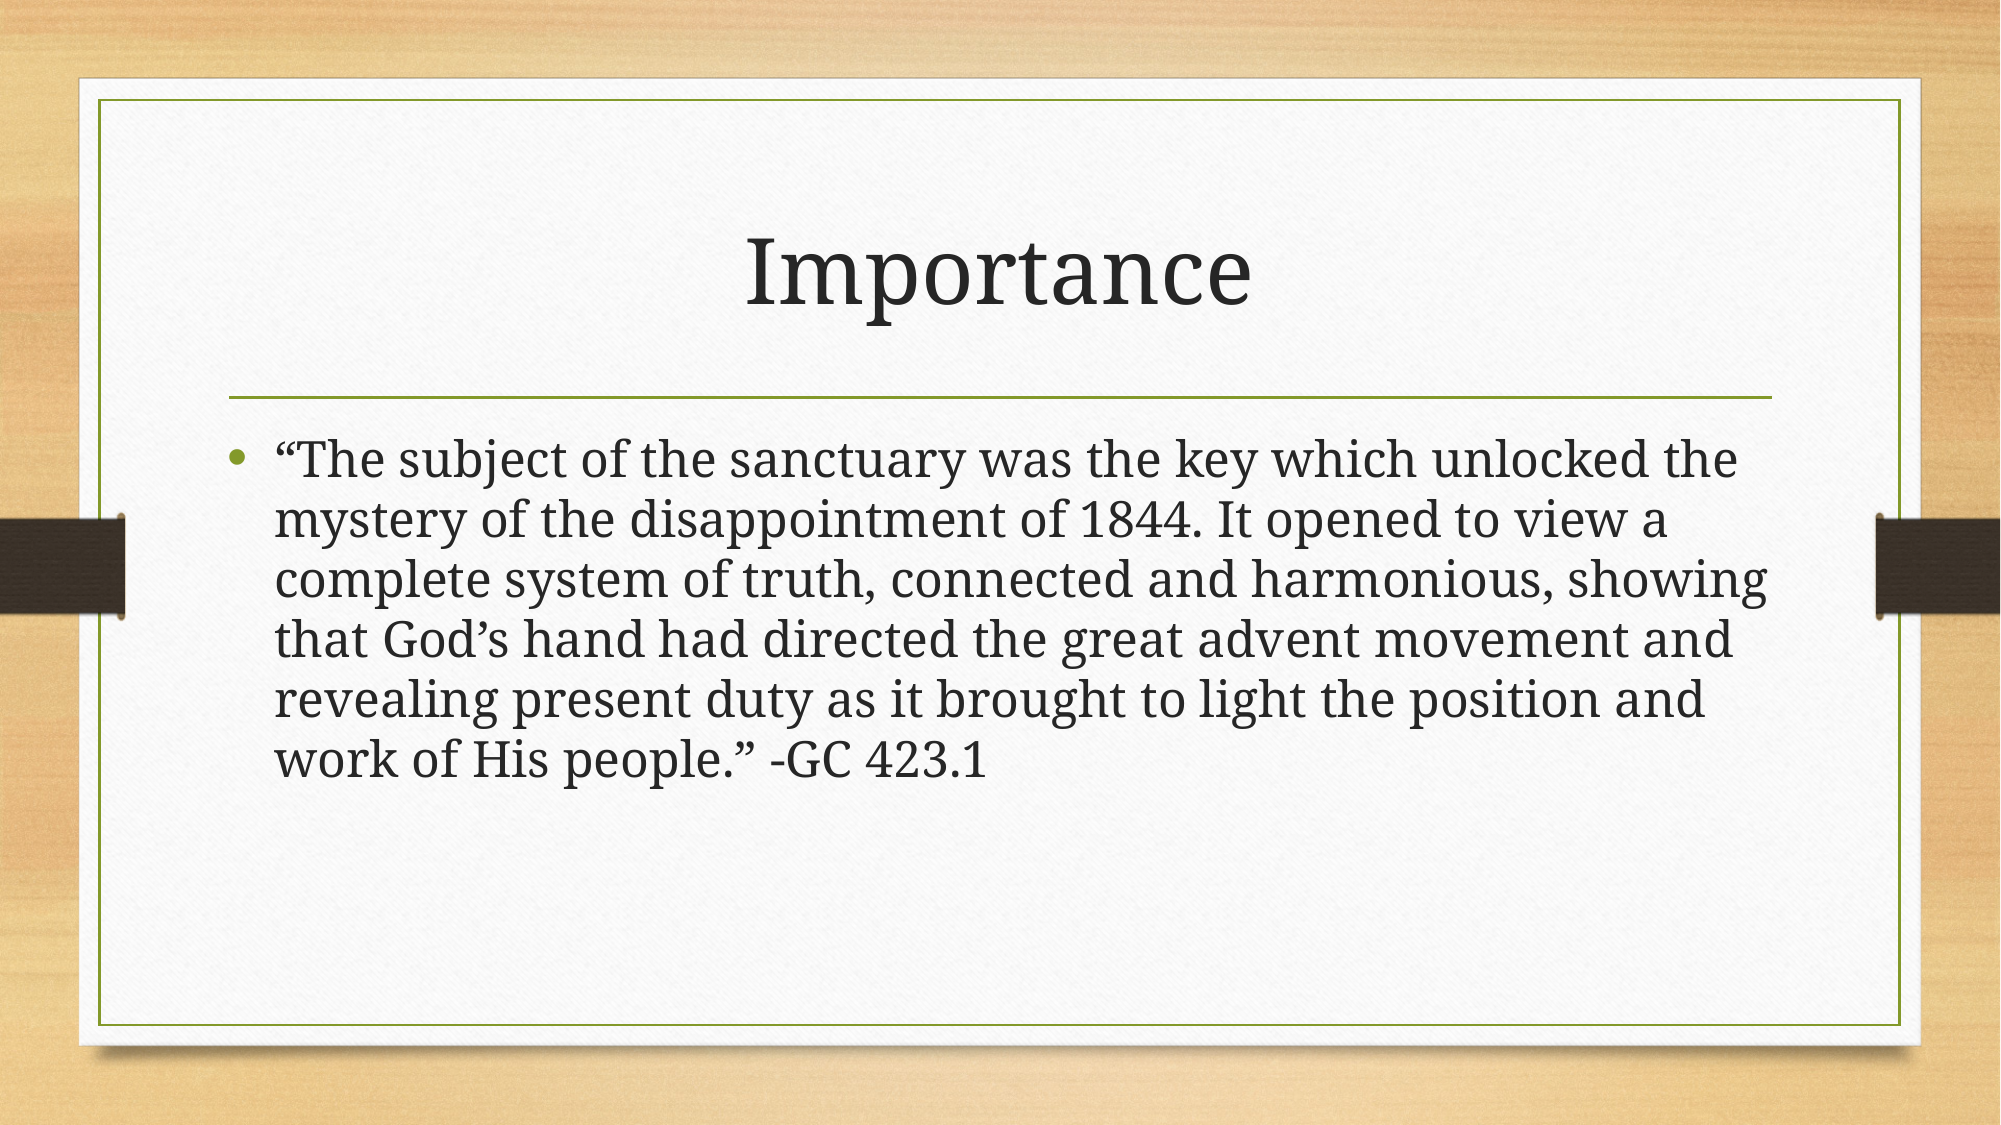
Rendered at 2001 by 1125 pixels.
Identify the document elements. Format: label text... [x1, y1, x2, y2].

title Importance [212, 161, 1788, 375]
list “The subject of the sanctuary was the key which unlocked the mystery of the disappointment of 1844. It opened to view a complete system of truth, connected and harmonious, showing that God’s hand had directed the great advent movement and revealing present duty as it brought to light the position and work of His people.” -GC 423.1 [212, 419, 1788, 964]
picture [0, 0, 2001, 1125]
